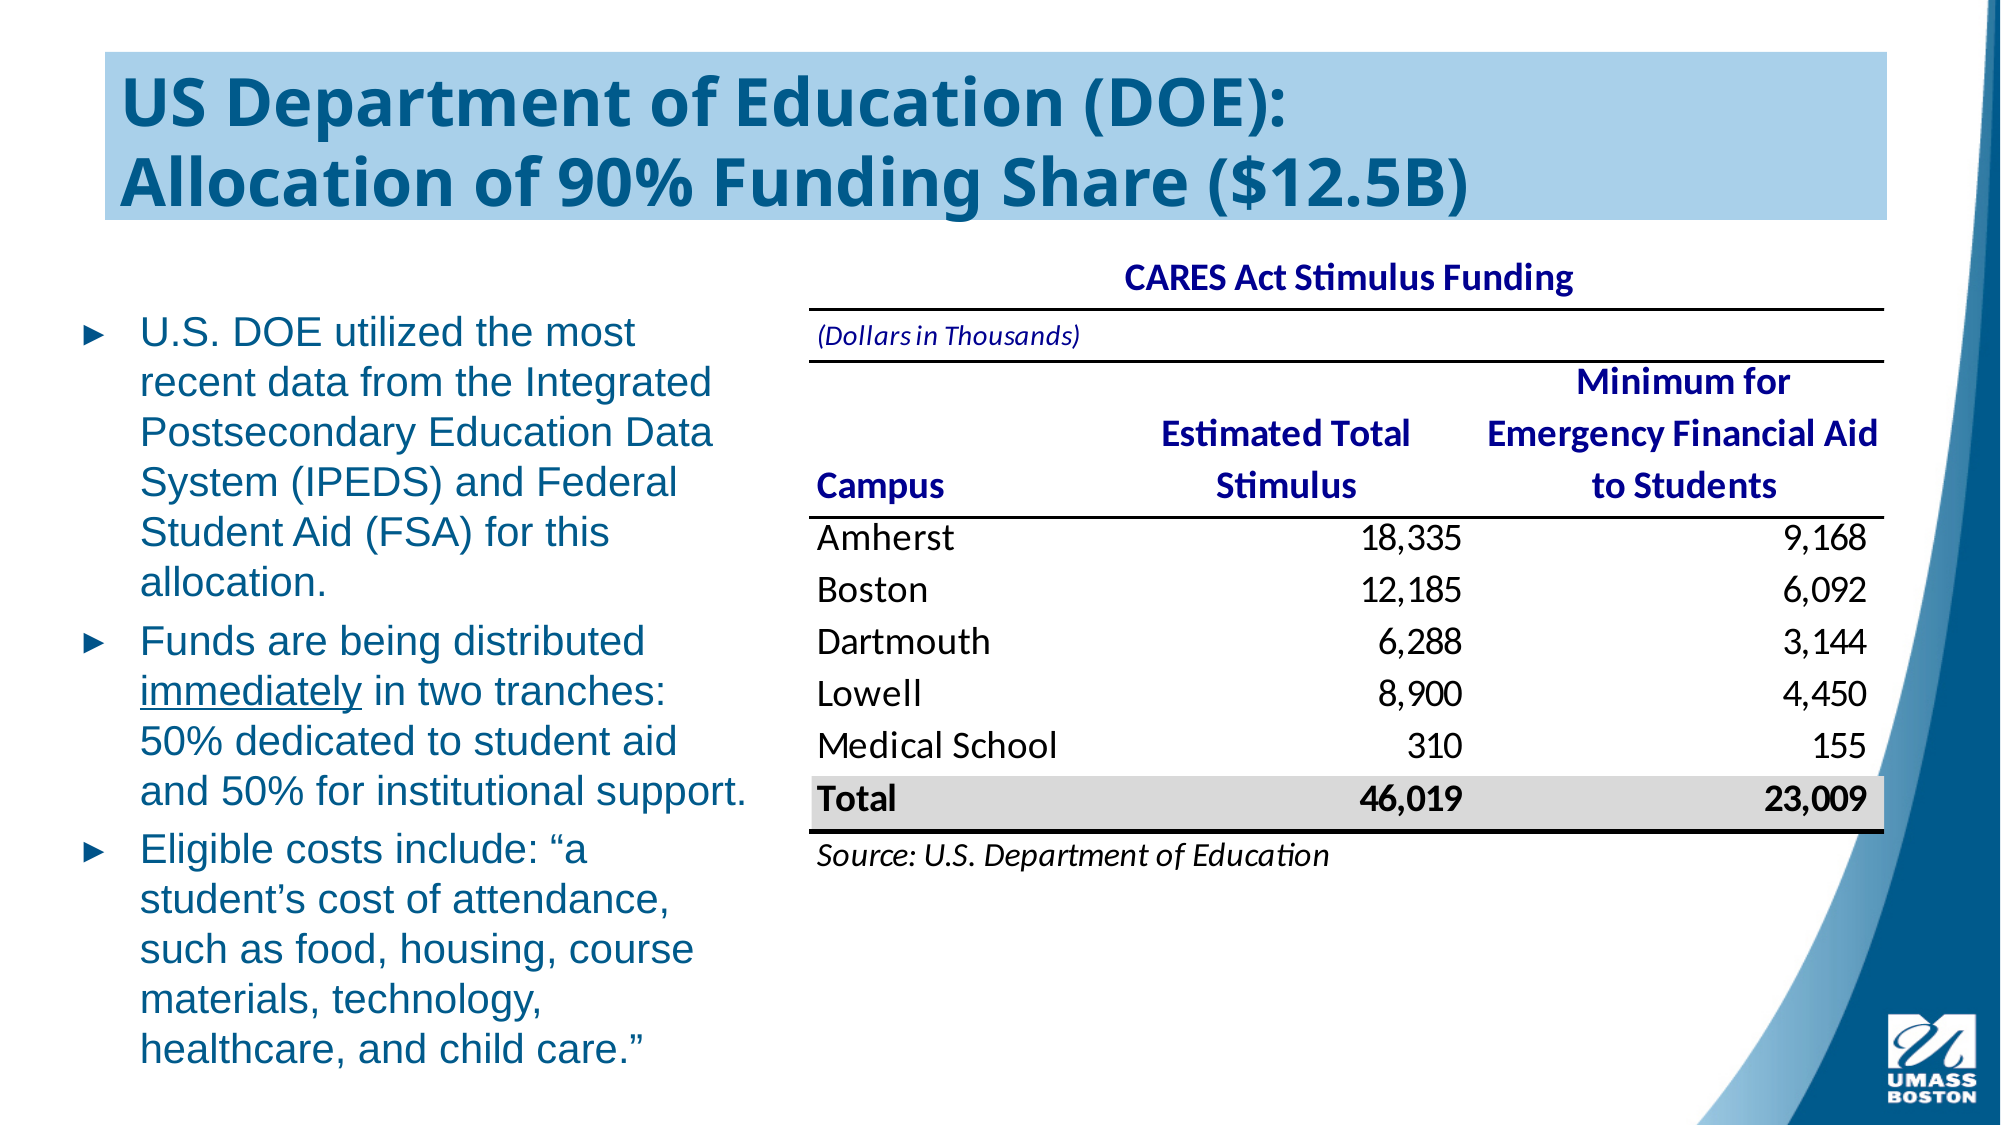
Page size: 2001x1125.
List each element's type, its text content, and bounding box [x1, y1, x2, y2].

picture [0, 0, 2001, 1125]
title US Department of Education (DOE): Allocation of 90% Funding Share ($12.5B) [105, 51, 1887, 220]
list U.S. DOE utilized the most recent data from the Integrated Postsecondary Education Data System (IPEDS) and Federal Student Aid (FSA) for this allocation. Funds are being distributed immediately in two tranches: 50% dedicated to student aid and 50% for institutional support. Eligible costs include: “a student’s cost of attendance, such as food, housing, course materials, technology, healthcare, and child care.” [68, 297, 765, 1067]
